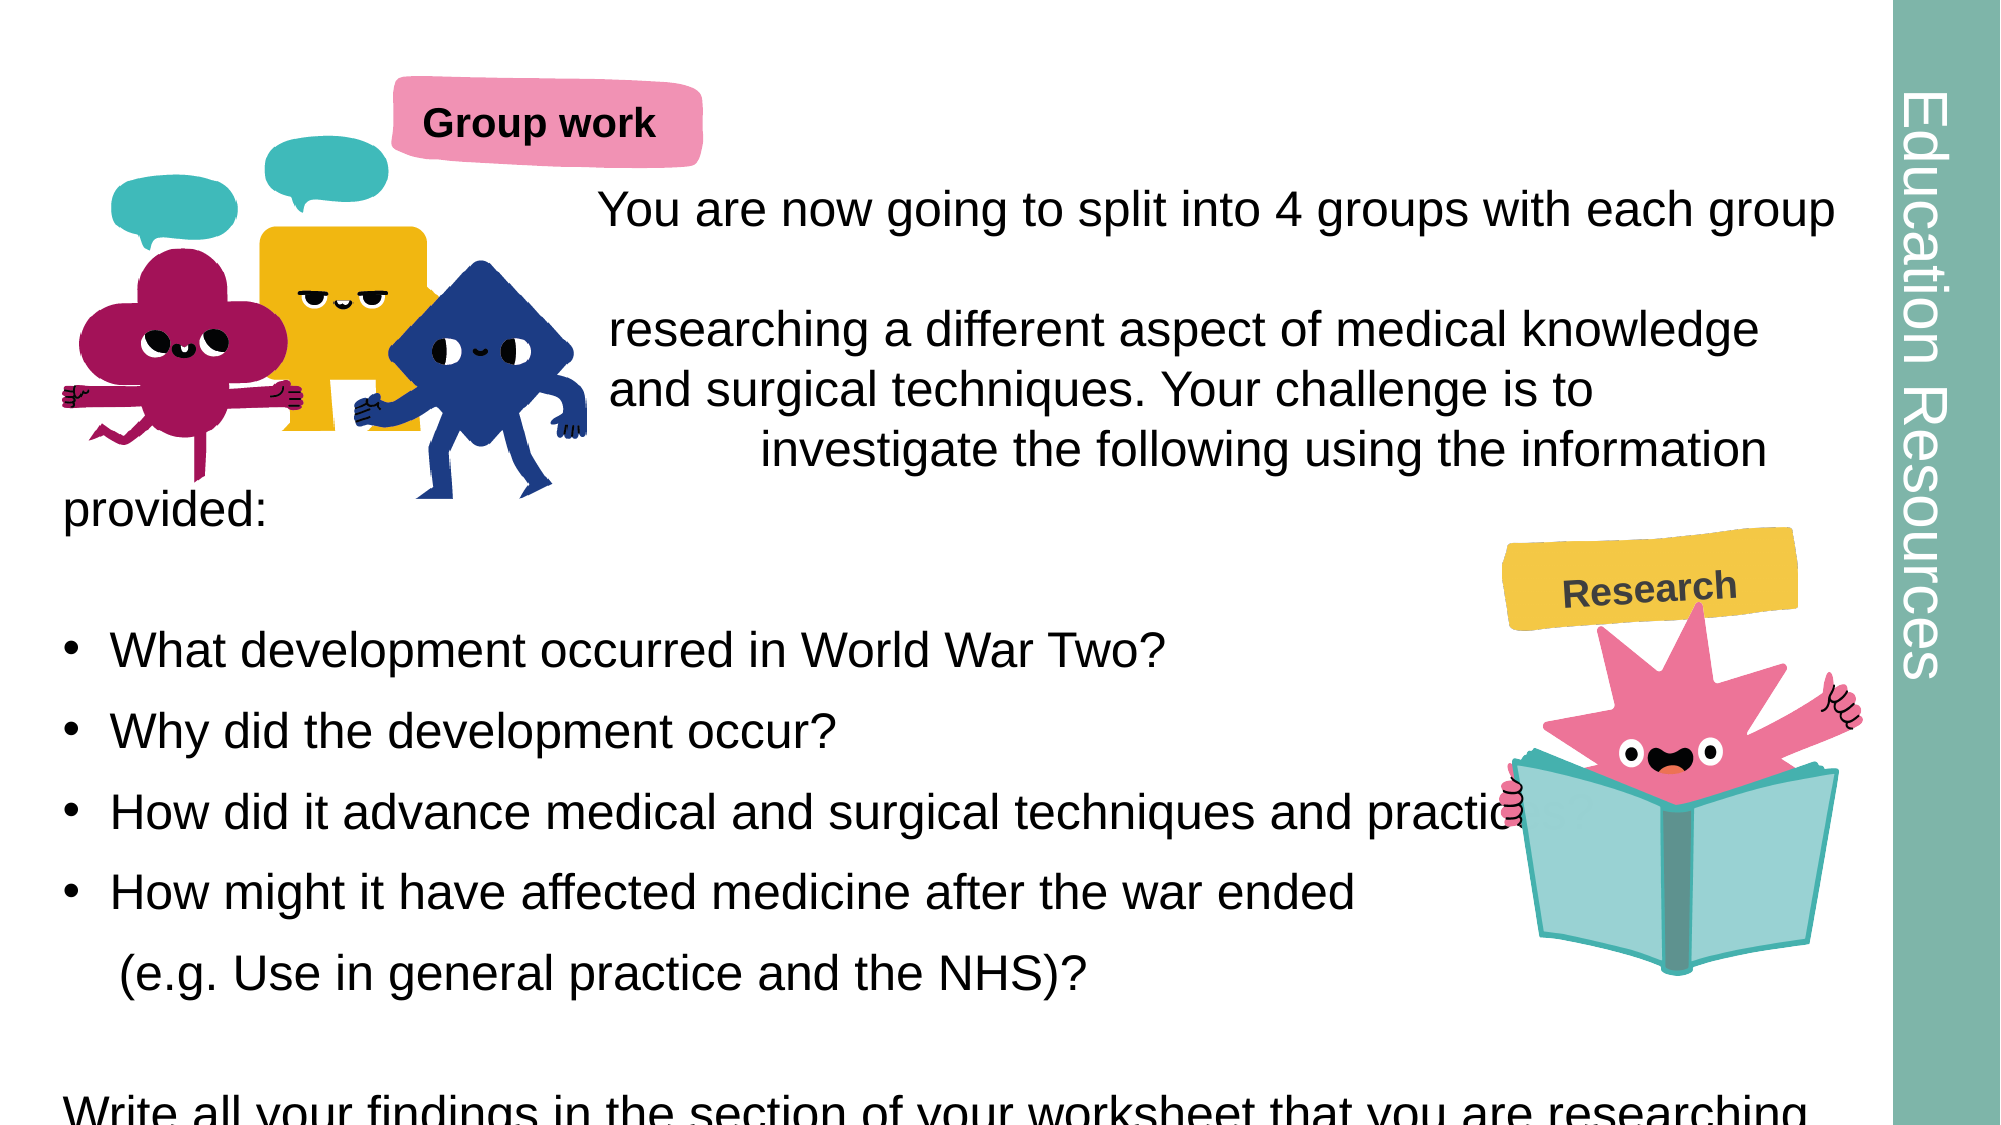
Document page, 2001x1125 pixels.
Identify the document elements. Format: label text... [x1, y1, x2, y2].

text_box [1479, 527, 1863, 976]
list You are now going to split into 4 groups with each group researching a different aspect of medical knowledge and surgical techniques. Your challenge is to investigate the following using the information provided: What development occurred in World War Two? Why did the development occur? How did it advance medical and surgical techniques and practices? How might it have affected medicine after the war ended (e.g. Use in general practice and the NHS)? Write all your findings in the section of your worksheet that you are researching. [62, 64, 1863, 1049]
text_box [62, 76, 704, 499]
